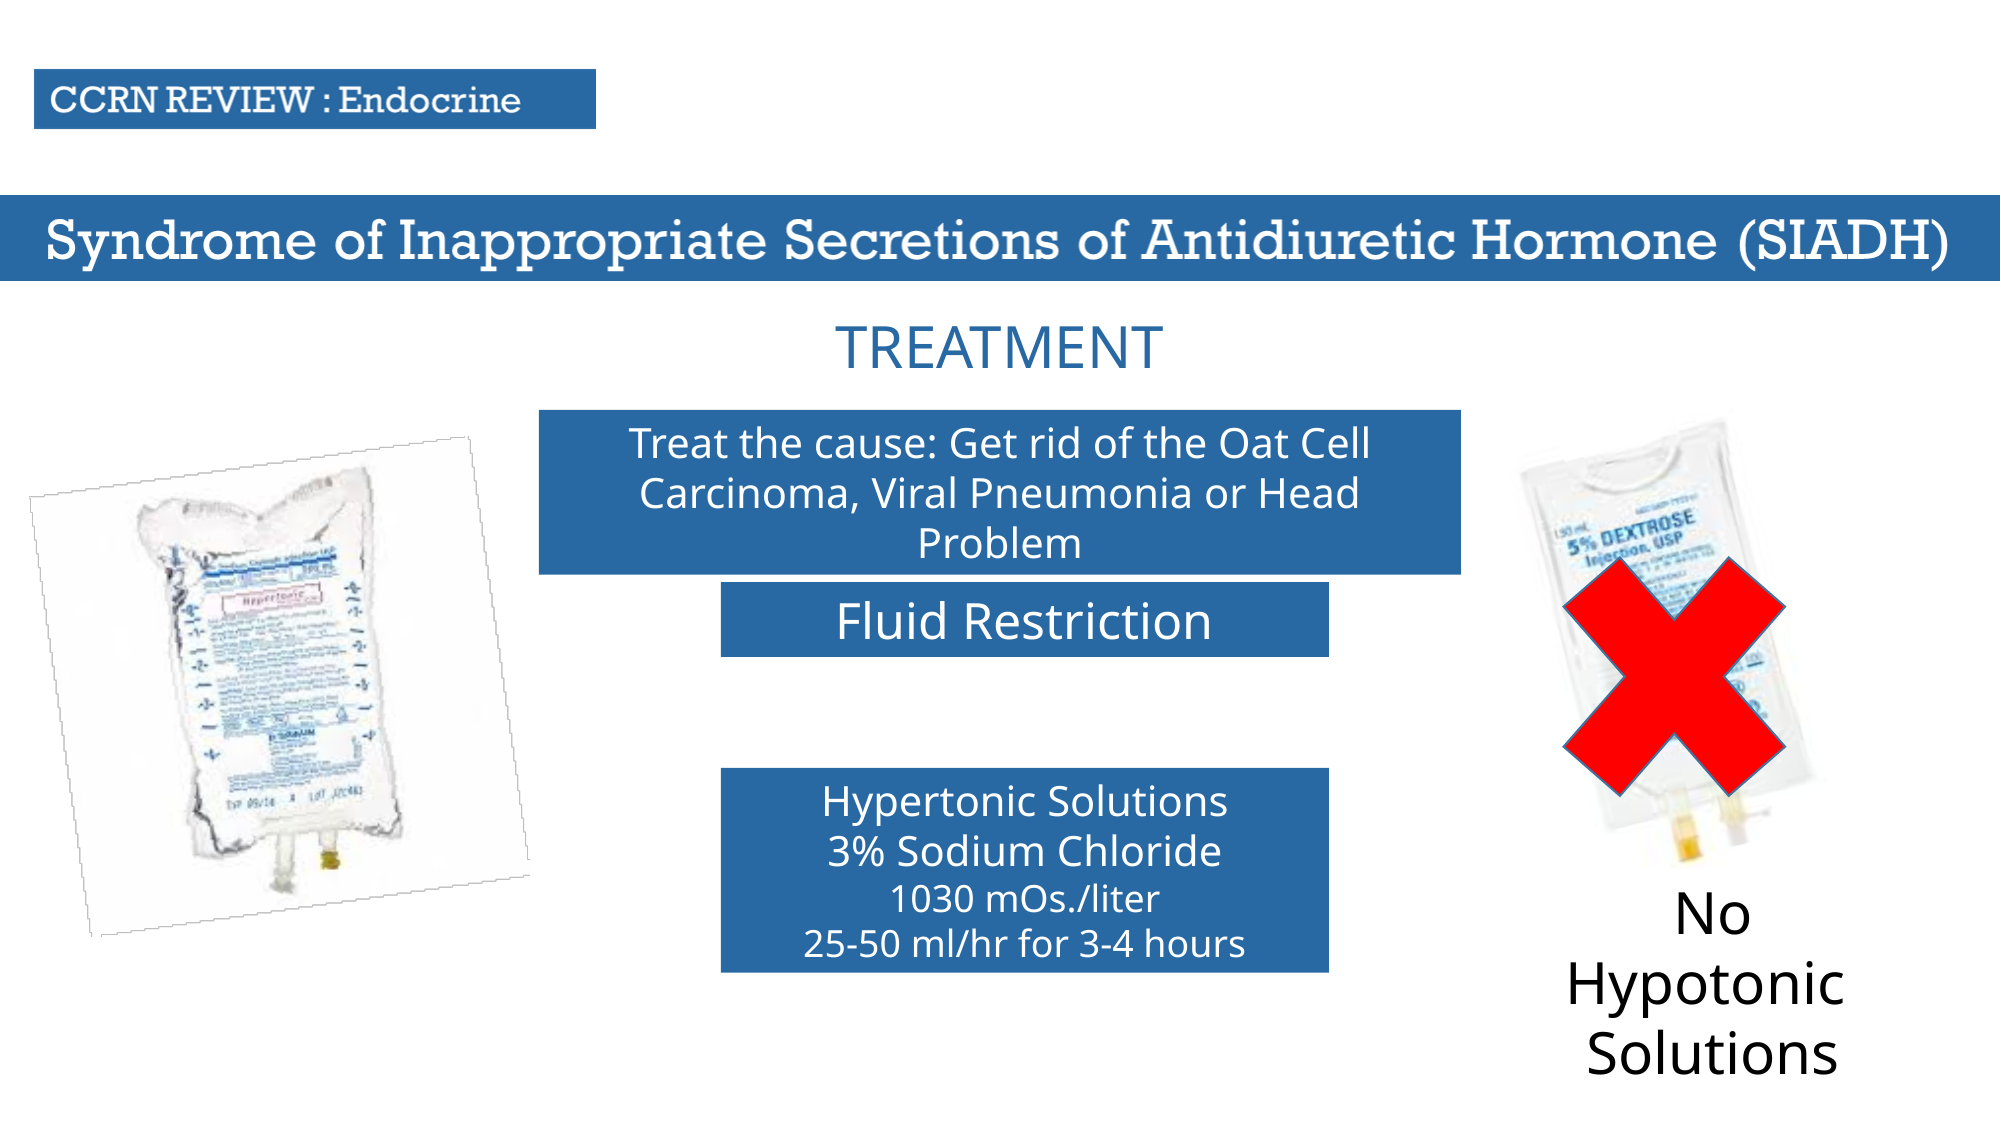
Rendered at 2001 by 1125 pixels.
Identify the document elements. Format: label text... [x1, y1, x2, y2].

text_box Fluid Restriction [720, 582, 1329, 657]
picture [26, 63, 596, 146]
text_box Treat the cause: Get rid of the Oat Cell Carcinoma, Viral Pneumonia or Head Problem [538, 409, 1396, 575]
text_box Hypertonic Solutions 3% Sodium Chloride 1030 mOs./liter 25-50 ml/hr for 3-4 hours [720, 767, 1329, 973]
picture [29, 436, 530, 937]
text_box TREATMENT [670, 308, 1329, 388]
picture [0, 184, 2000, 308]
picture [1372, 348, 1999, 950]
text_box No Hypotonic Solutions [1538, 892, 1888, 1094]
